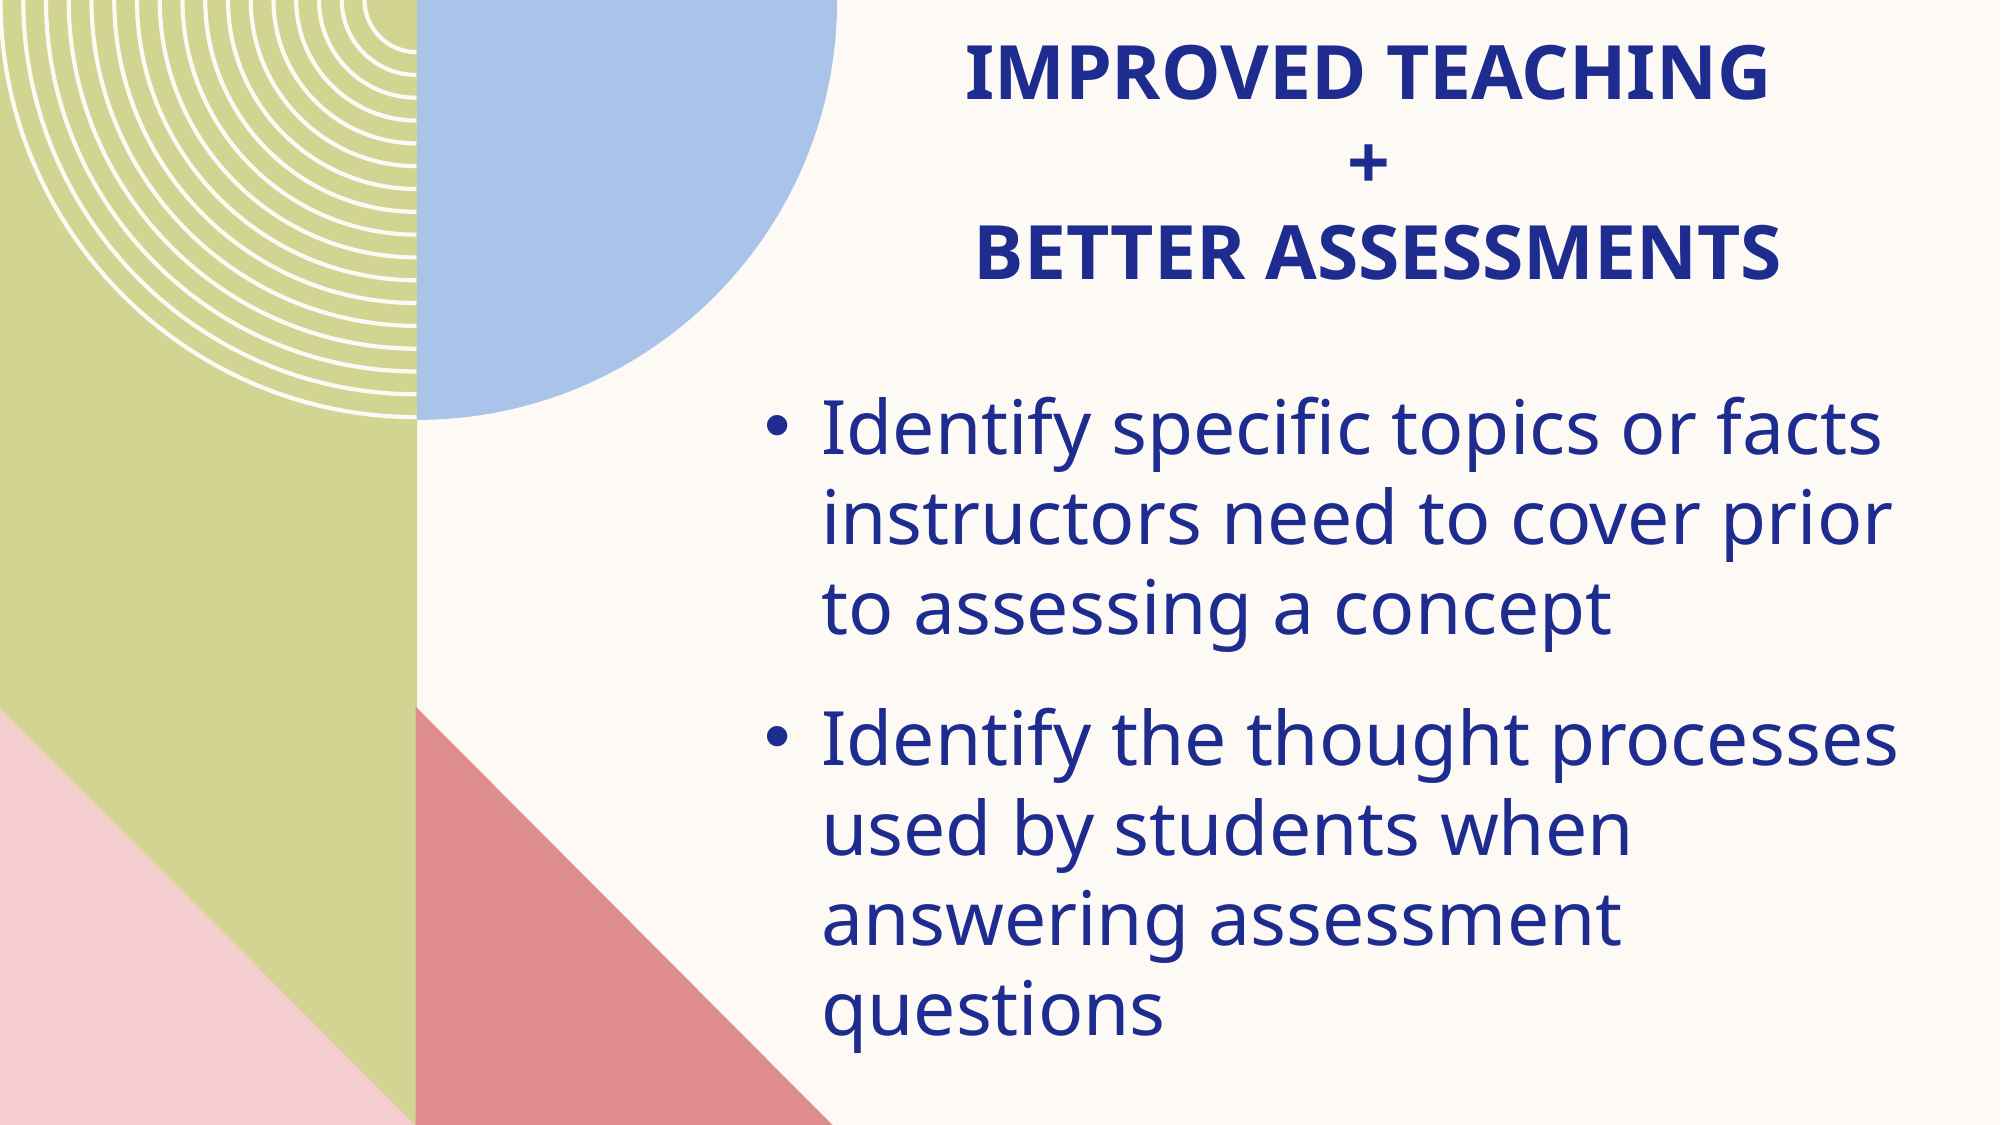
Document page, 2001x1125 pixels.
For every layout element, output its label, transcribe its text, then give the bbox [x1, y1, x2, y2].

text_box Identify specific topics or facts instructors need to cover prior to assessing a concept Identify the thought processes used by students when answering assessment questions [619, 371, 1956, 885]
title Improved Teaching + Better Assessments [854, 24, 1903, 151]
